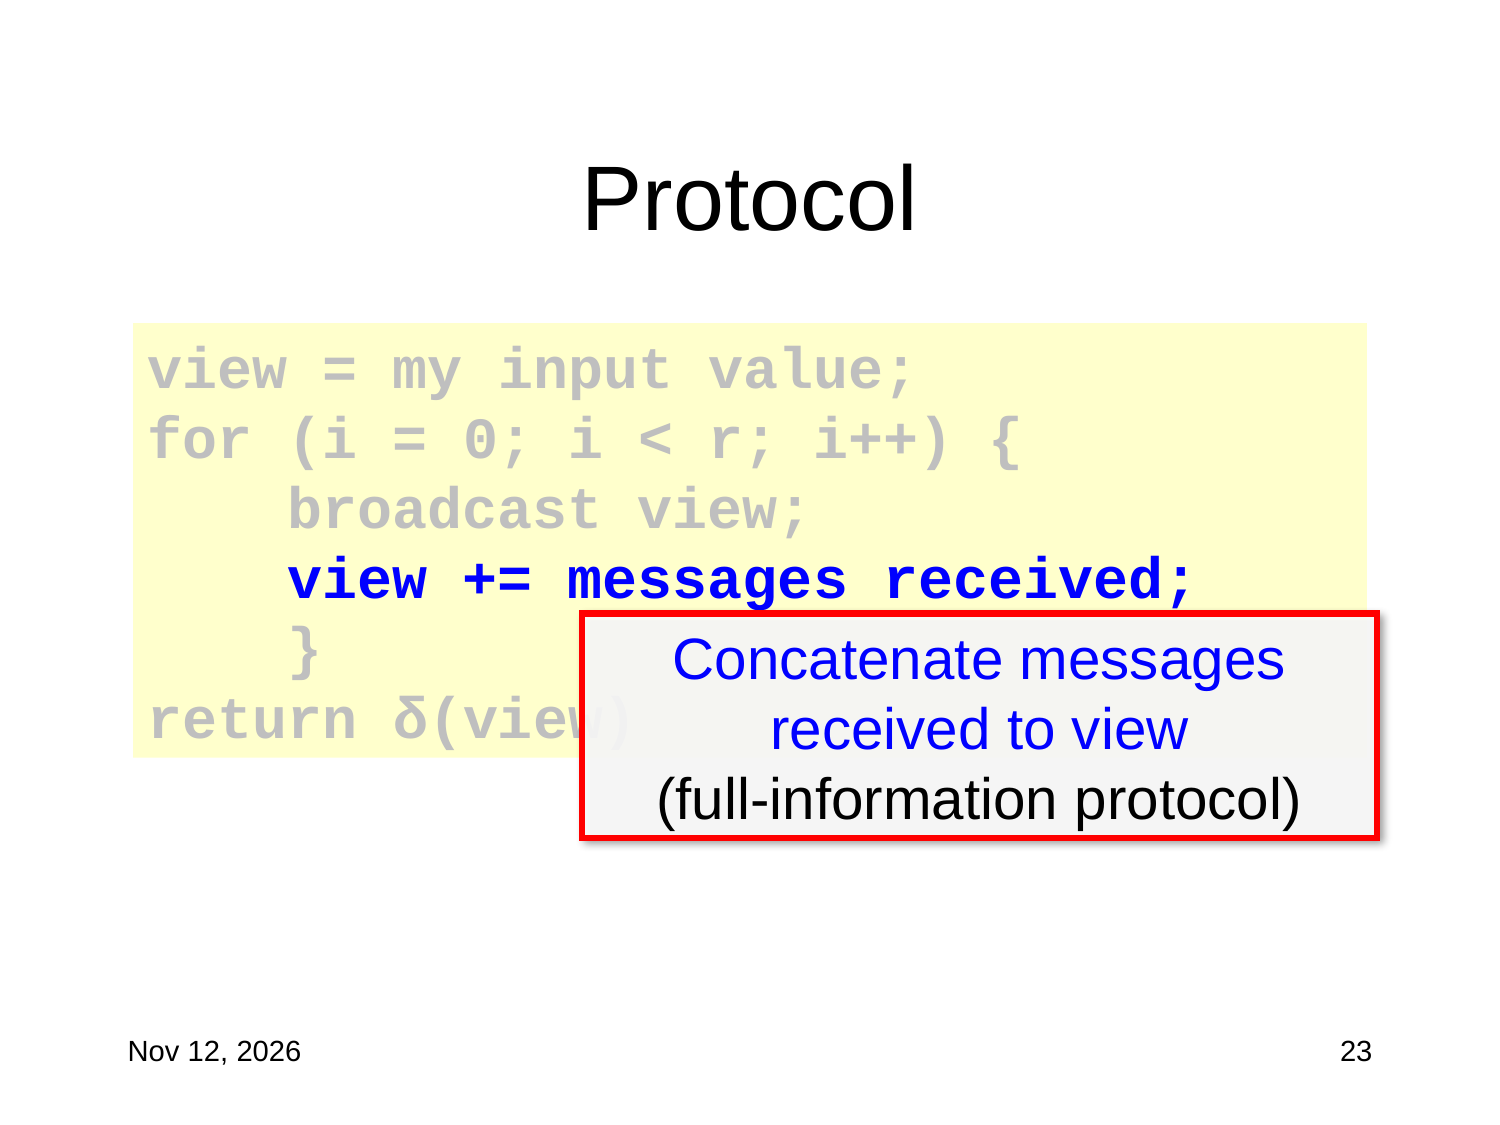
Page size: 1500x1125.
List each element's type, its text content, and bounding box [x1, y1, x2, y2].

text_box Concatenate messages received to view (full-information protocol) [582, 613, 1377, 839]
text_box view = my input value; for (i = 0; i < r; i++) { broadcast view; view += messages received; } return δ(view) [133, 323, 1367, 758]
slide_number 23 [1074, 1024, 1388, 1101]
title Protocol [112, 99, 1388, 288]
slide_number 20-Oct-10 [112, 1024, 426, 1101]
